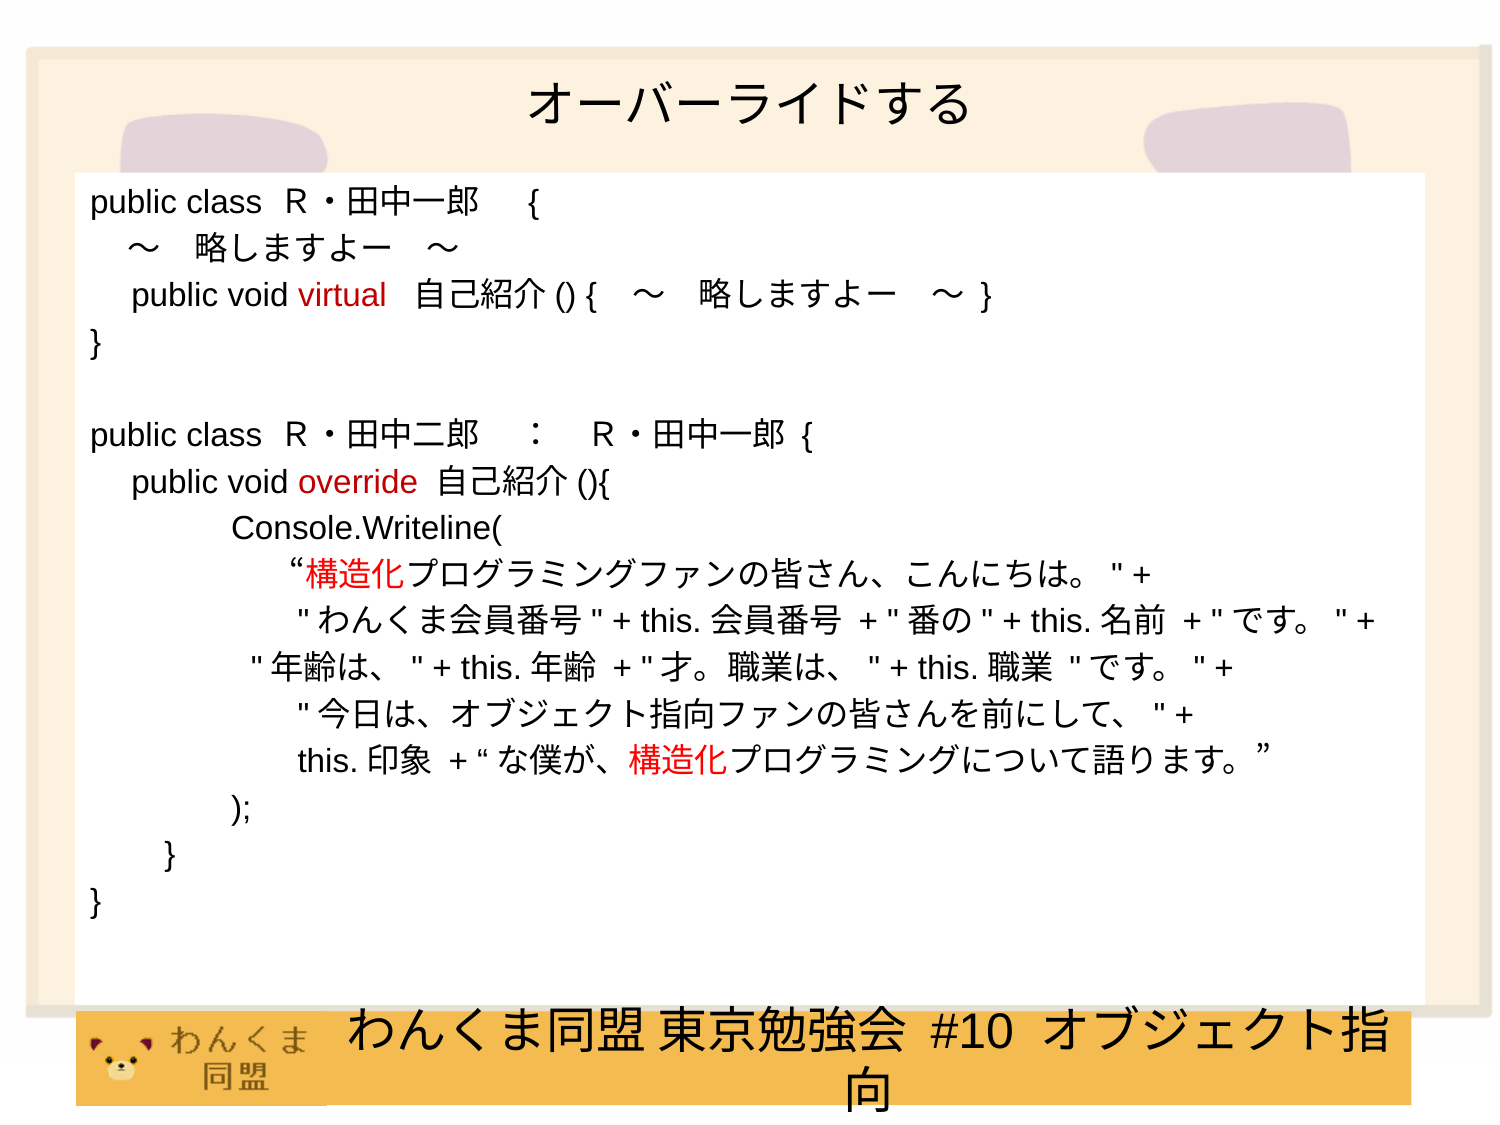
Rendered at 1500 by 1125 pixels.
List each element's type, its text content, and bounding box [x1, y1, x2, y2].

picture [734, 1006, 768, 1011]
picture [684, 1006, 730, 1011]
picture [794, 1006, 835, 1011]
picture [1135, 1006, 1349, 1011]
picture [837, 1006, 879, 1011]
picture [770, 1006, 790, 1011]
list public class Ｒ・田中一郎 { ～ 略しますよー ～ public void virtual 自己紹介() { ～ 略しますよー ～ } } public class Ｒ・田中二郎 ： Ｒ・田中一郎 { public void override 自己紹介(){ Console.Writeline( “構造化プログラミングファンの皆さん、こんにちは。" + "わんくま会員番号" + this.会員番号 + "番の" + this.名前 + "です。" + "年齢は、" + this.年齢 + "才。職業は、" + this.職業 "です。" + "今日は、オブジェクト指向ファンの皆さんを前にして、" + this.印象 + “な僕が、構造化プログラミングについて語ります。” ); } } [74, 172, 1426, 1006]
title オーバーライドする [74, 44, 1426, 162]
picture [1353, 1006, 1362, 1011]
picture [884, 1006, 1134, 1011]
picture [0, 0, 1500, 1106]
